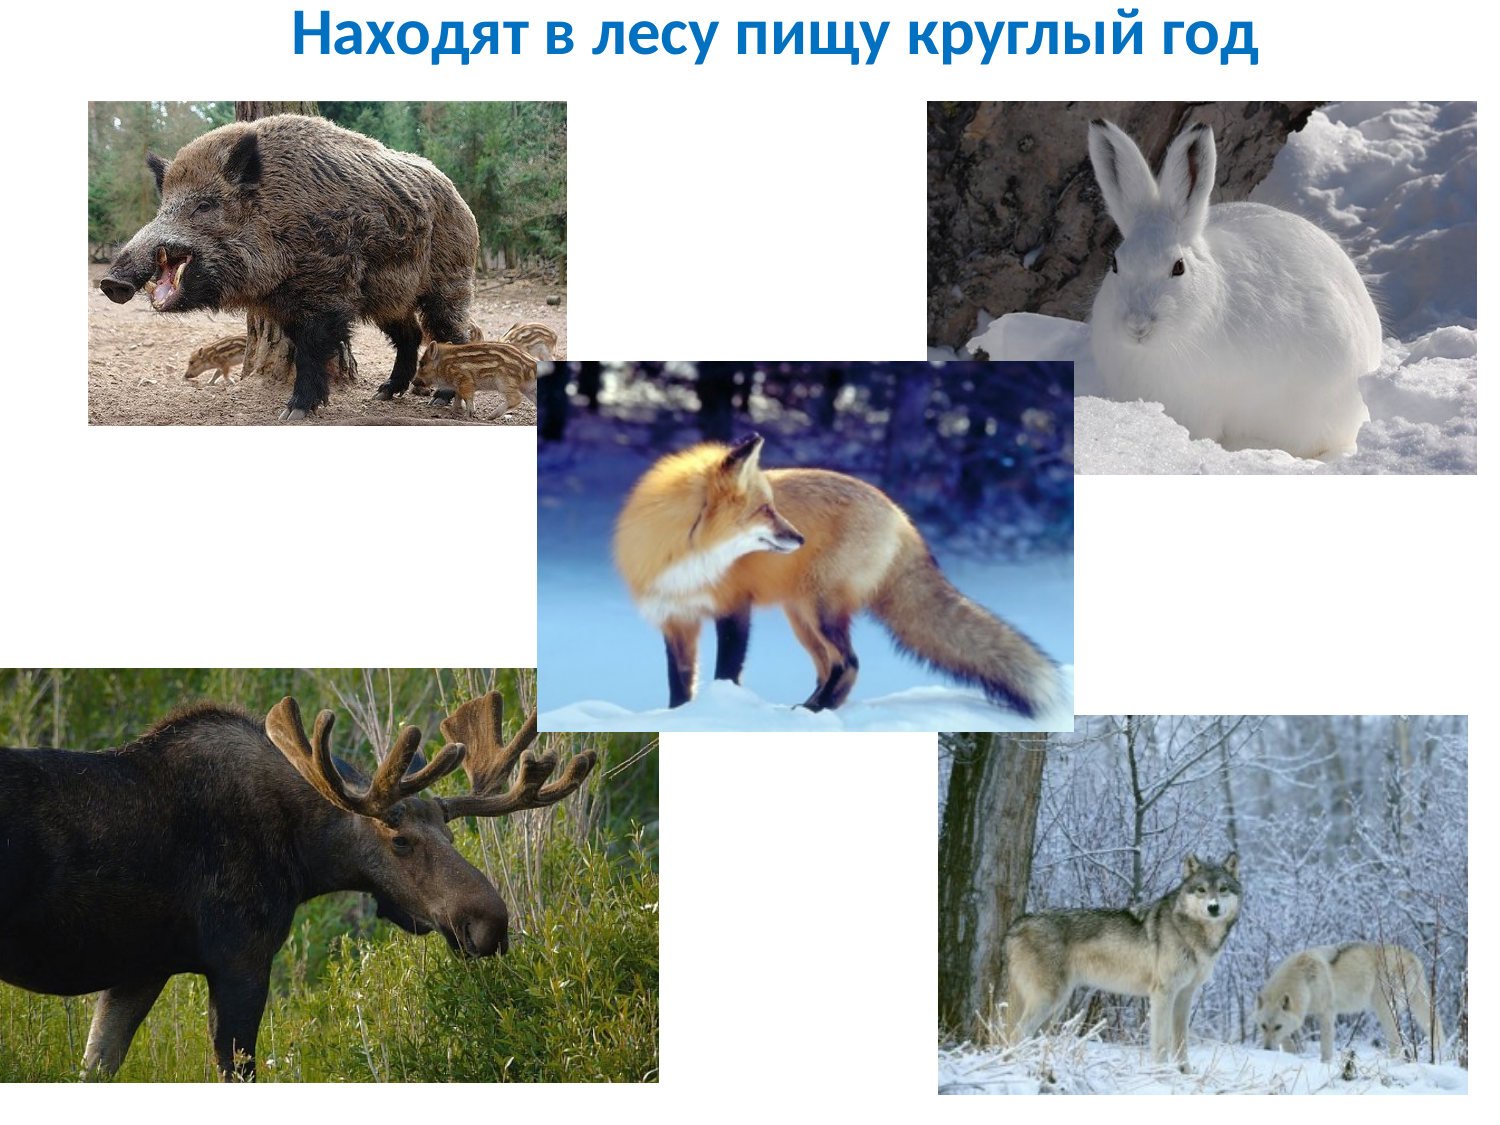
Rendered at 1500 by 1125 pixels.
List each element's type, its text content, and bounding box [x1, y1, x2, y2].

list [88, 101, 568, 426]
picture [0, 668, 659, 1083]
picture [938, 715, 1468, 1095]
picture [926, 101, 1477, 475]
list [537, 361, 1074, 732]
title Находят в лесу пищу круглый год [100, 0, 1451, 57]
